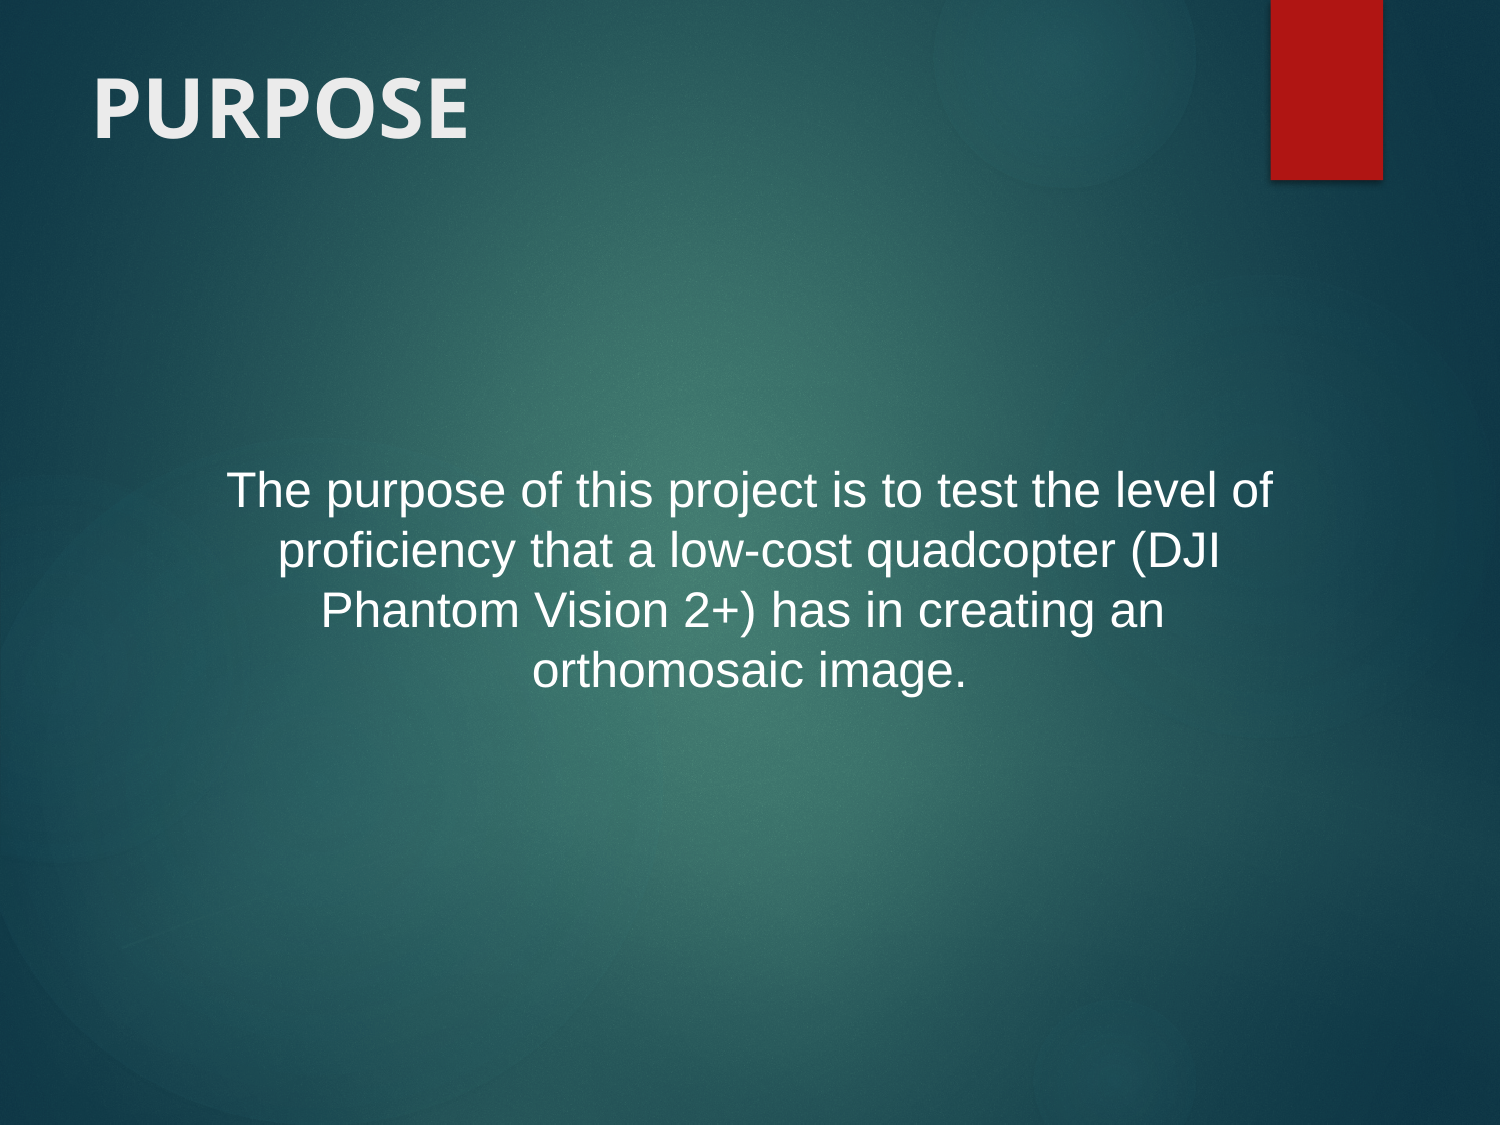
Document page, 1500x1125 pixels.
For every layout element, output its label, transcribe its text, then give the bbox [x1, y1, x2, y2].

text_box The purpose of this project is to test the level of proficiency that a low-cost quadcopter (DJI Phantom Vision 2+) has in creating an orthomosaic image. [206, 449, 1294, 705]
title PURPOSE [75, 47, 1425, 235]
